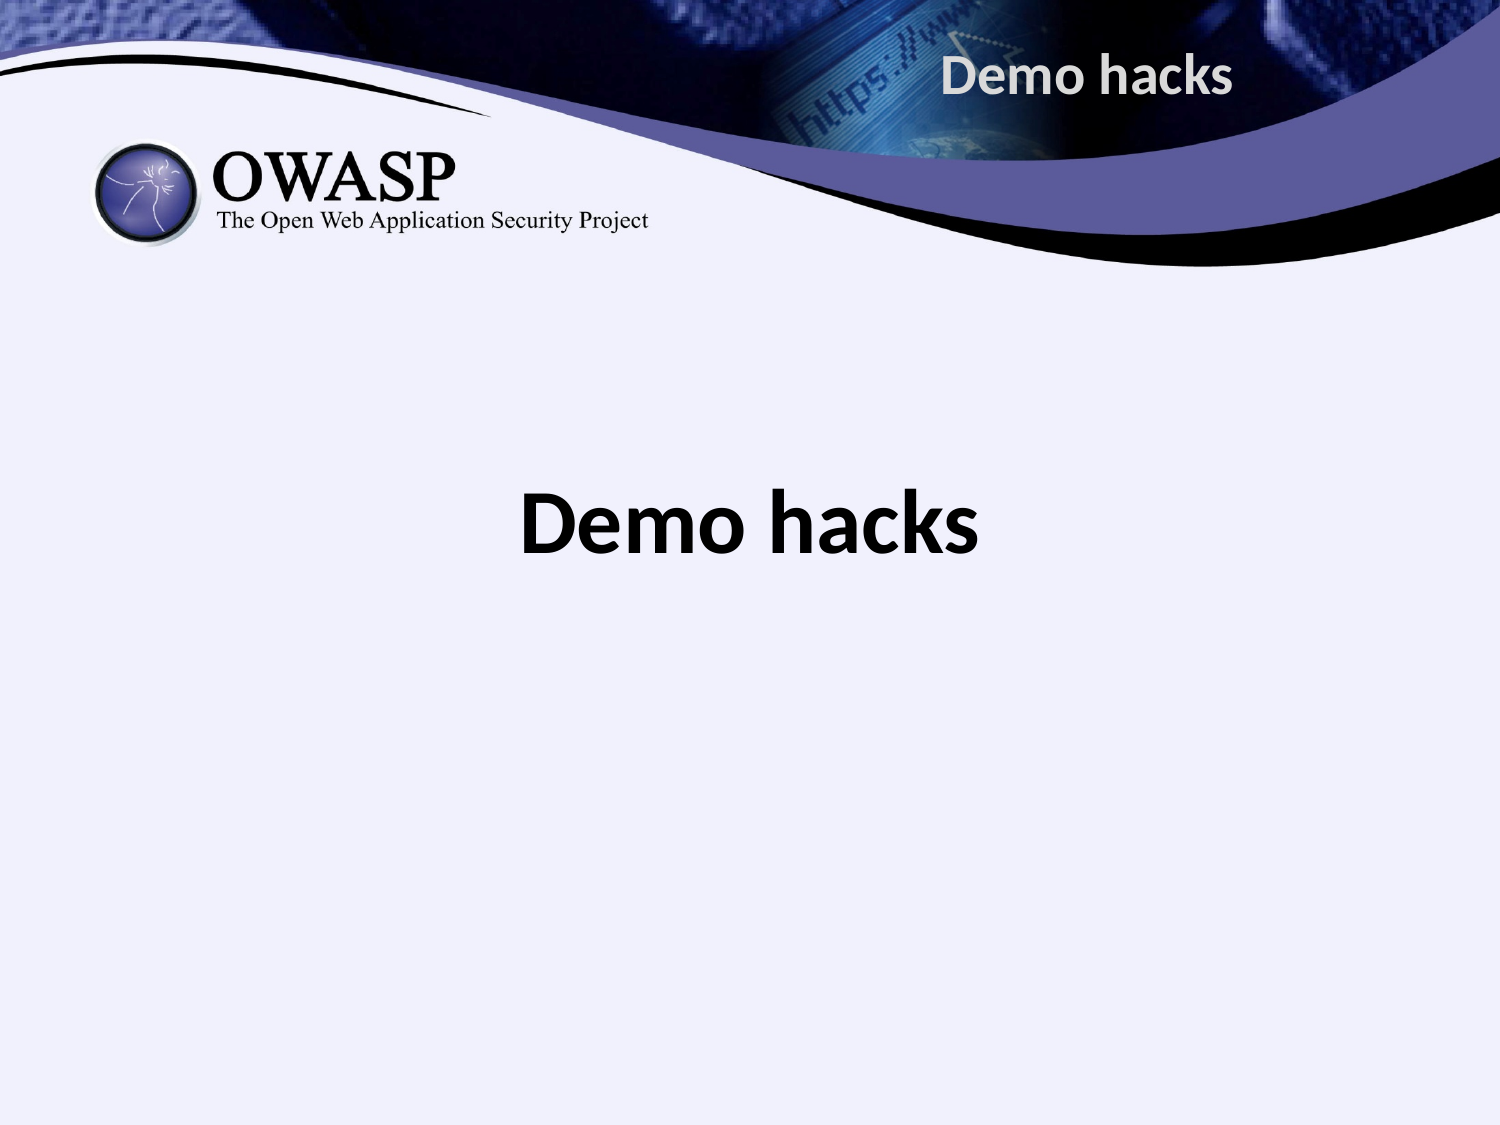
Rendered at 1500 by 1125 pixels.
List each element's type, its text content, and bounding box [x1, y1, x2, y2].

title Demo hacks [699, 12, 1475, 130]
list Demo hacks [75, 262, 1425, 1005]
picture [0, 0, 1500, 1125]
